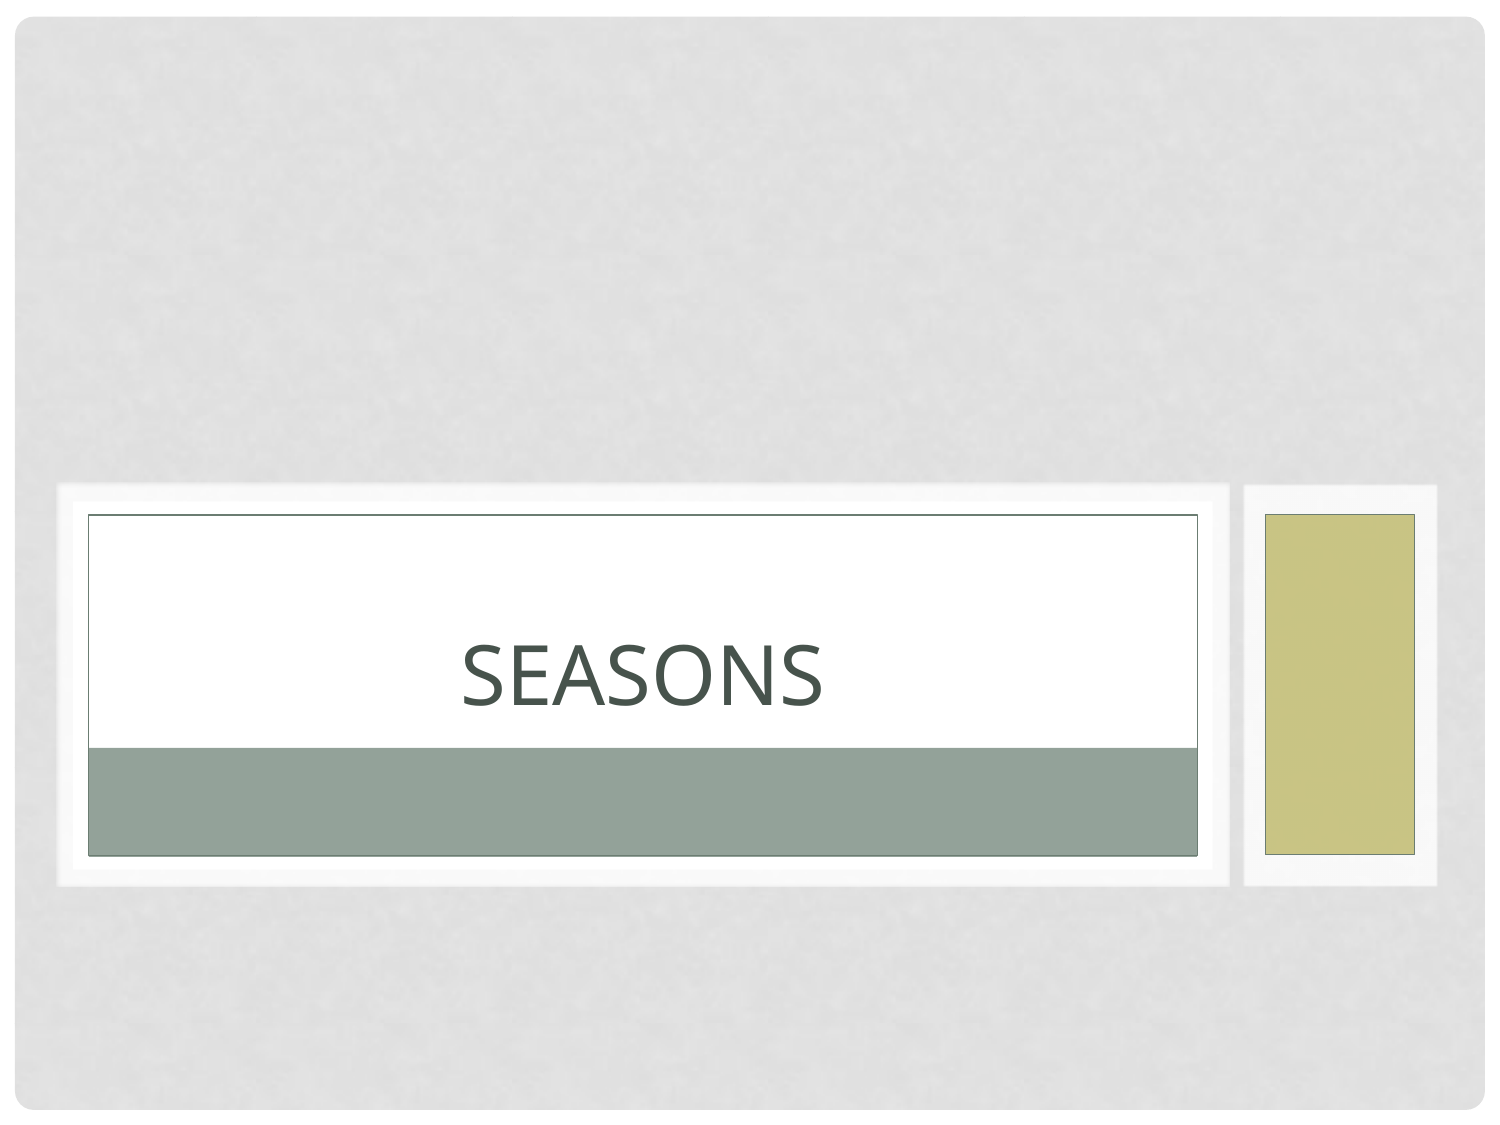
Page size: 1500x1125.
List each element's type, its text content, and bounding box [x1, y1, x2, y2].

title Seasons [99, 529, 1187, 730]
